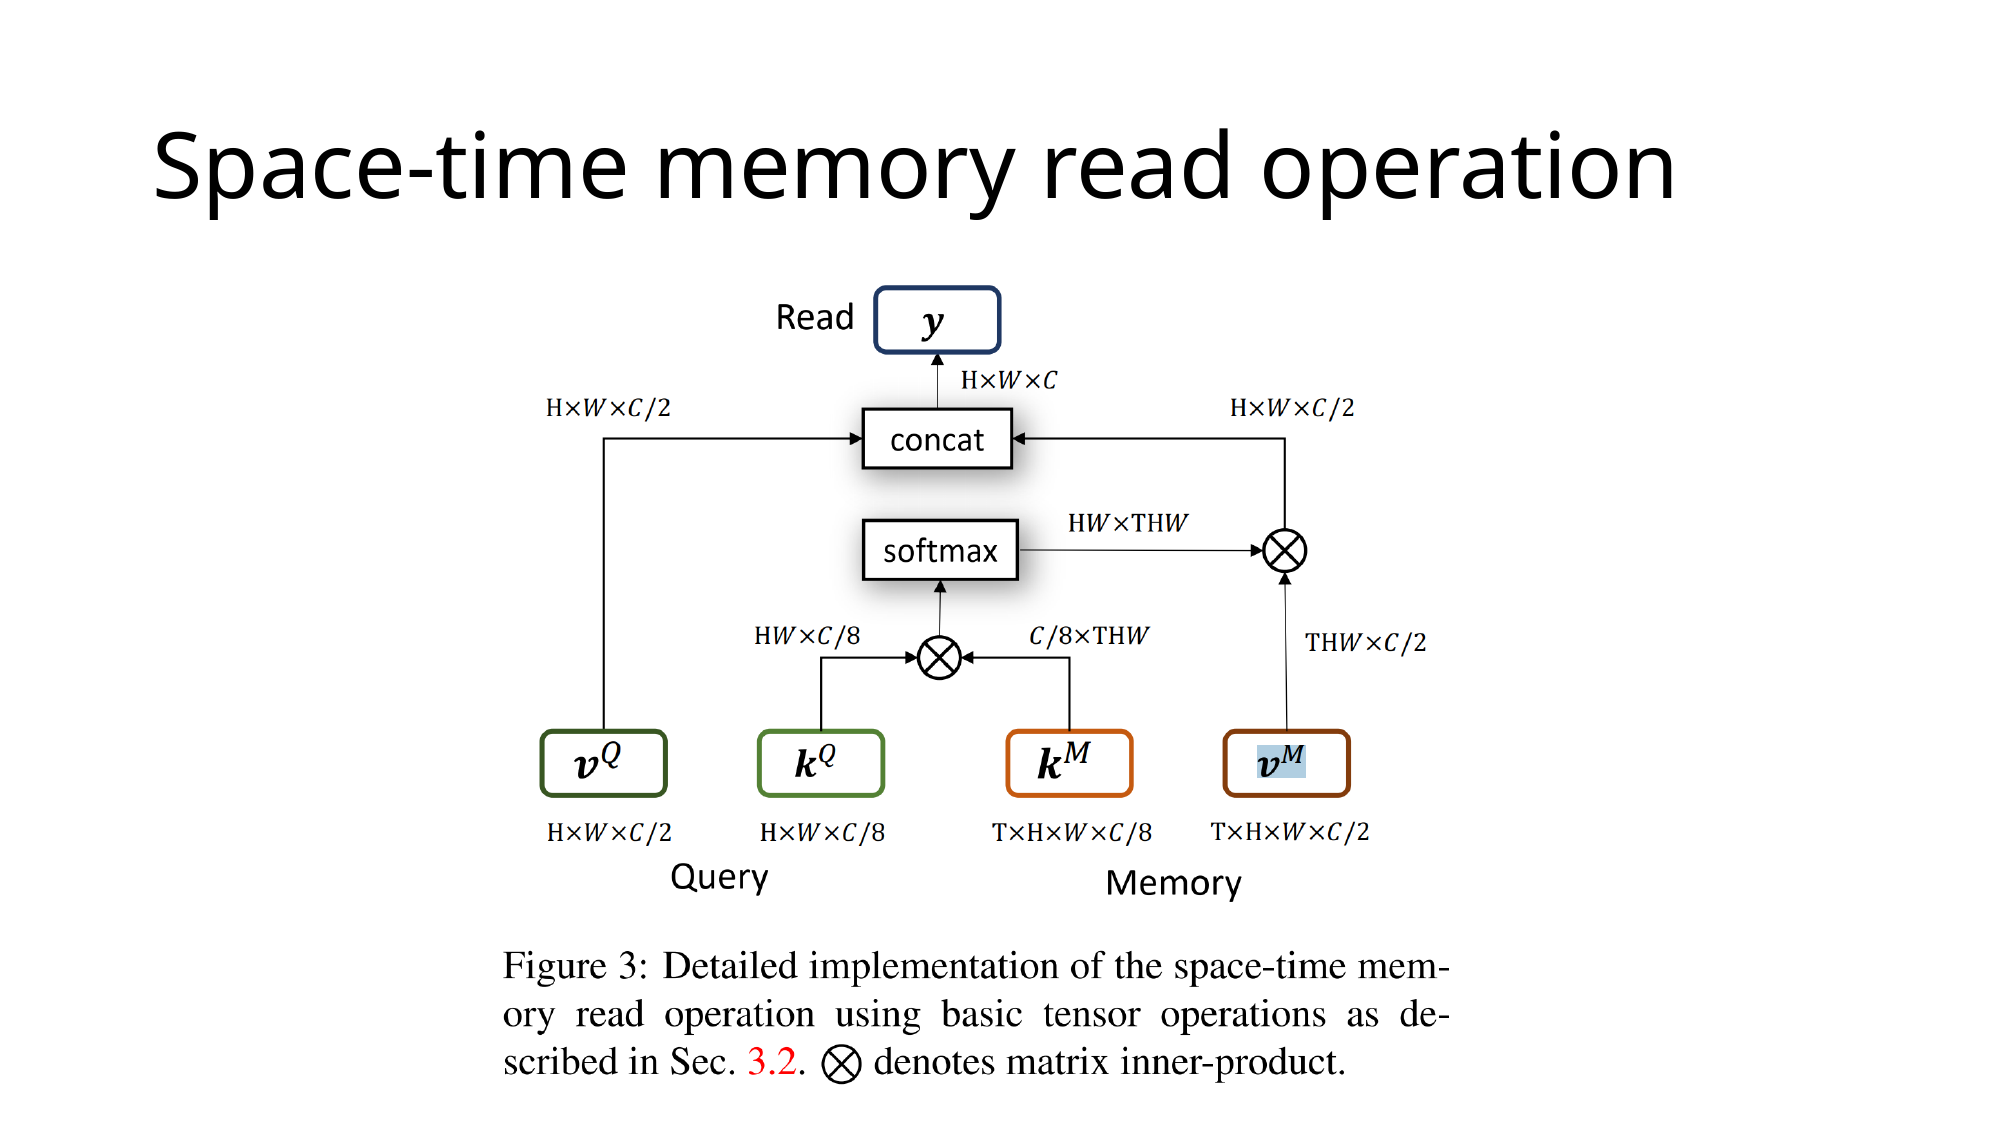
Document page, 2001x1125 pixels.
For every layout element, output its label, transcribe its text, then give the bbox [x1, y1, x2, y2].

picture [495, 277, 1455, 1089]
title Space-time memory read operation [137, 59, 1863, 278]
